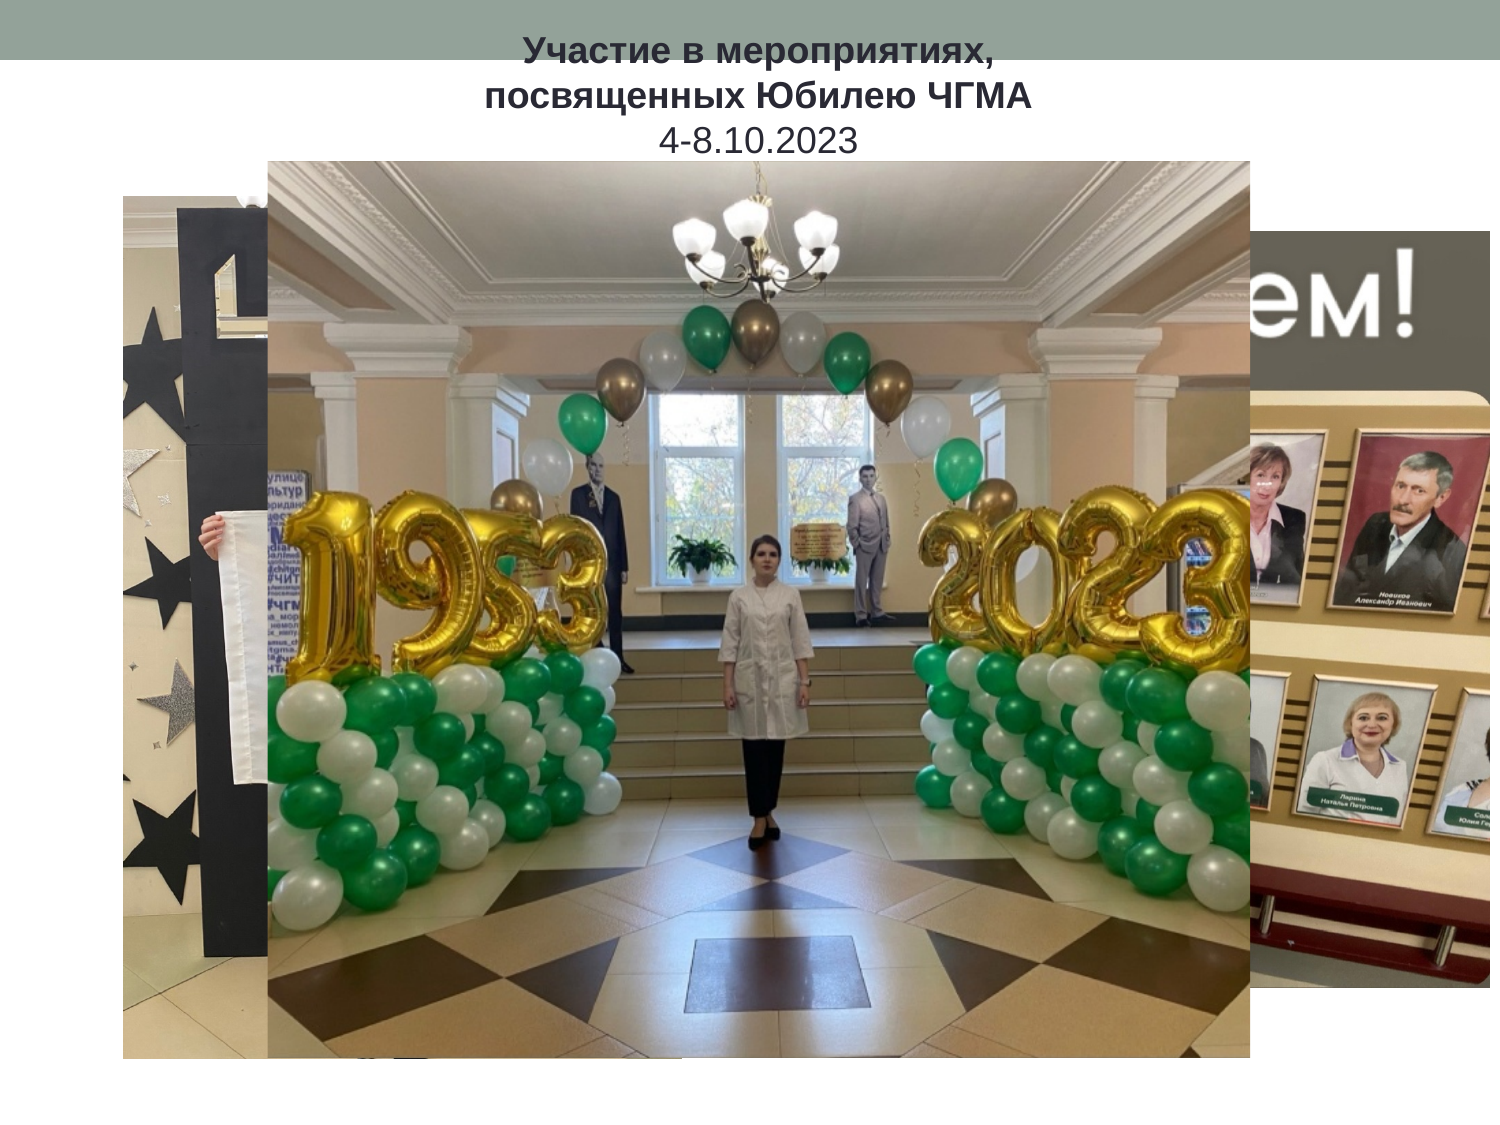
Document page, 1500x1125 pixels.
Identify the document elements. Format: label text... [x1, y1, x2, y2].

text_box Участие в мероприятиях, посвященных Юбилею ЧГМА 4-8.10.2023 [383, 19, 1134, 158]
picture [123, 161, 1490, 1059]
